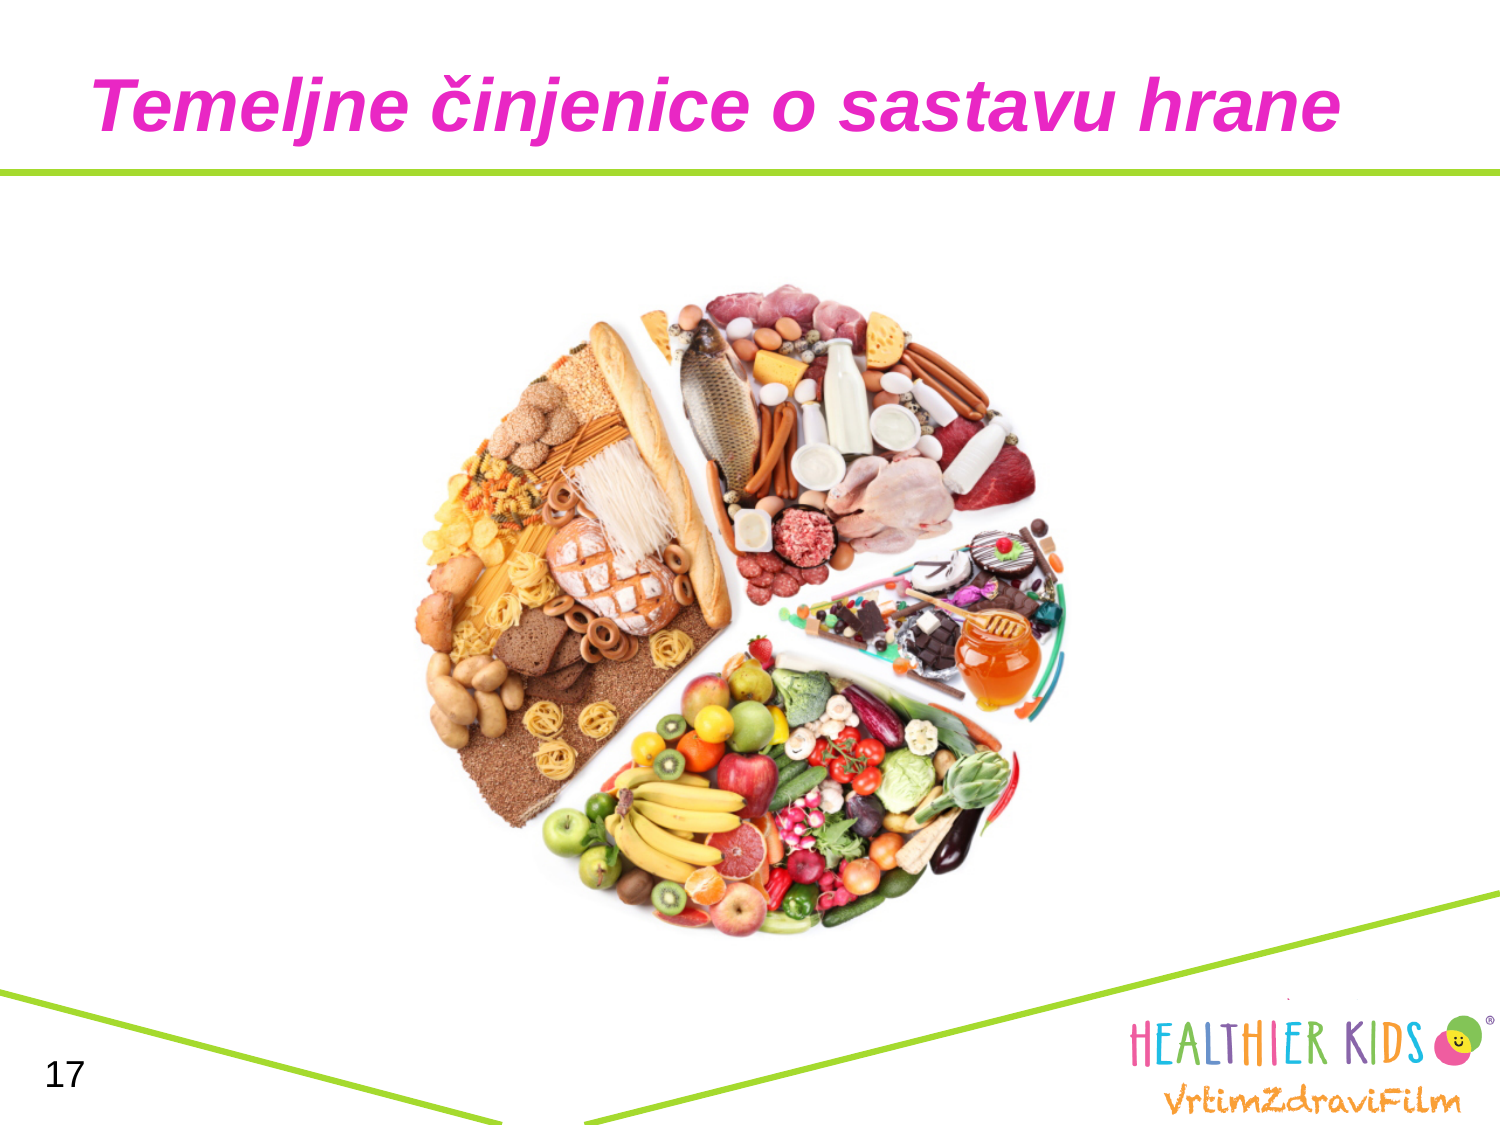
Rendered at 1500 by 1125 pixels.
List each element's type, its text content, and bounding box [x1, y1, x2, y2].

slide_number 17 [29, 1042, 380, 1103]
picture [1118, 992, 1500, 1124]
picture [395, 266, 1093, 953]
title Temeljne činjenice o sastavu hrane [73, 7, 1424, 195]
